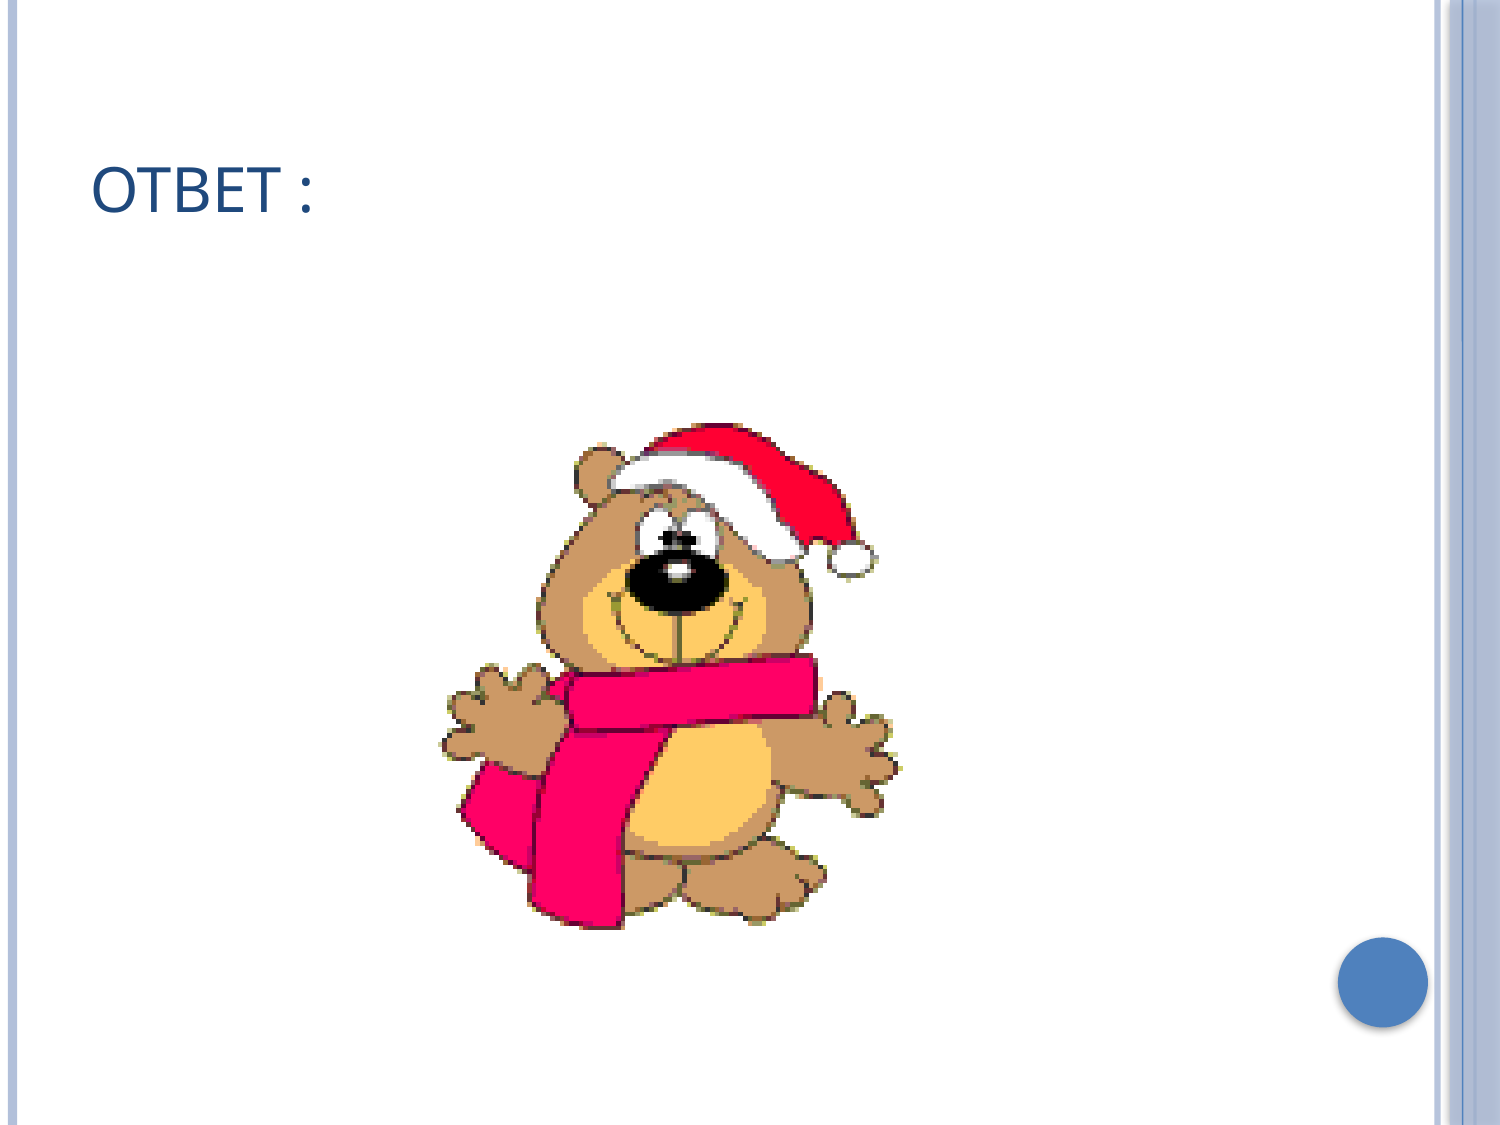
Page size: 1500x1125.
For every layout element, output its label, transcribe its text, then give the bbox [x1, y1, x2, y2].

title Ответ : [75, 45, 1300, 233]
picture [362, 386, 950, 959]
